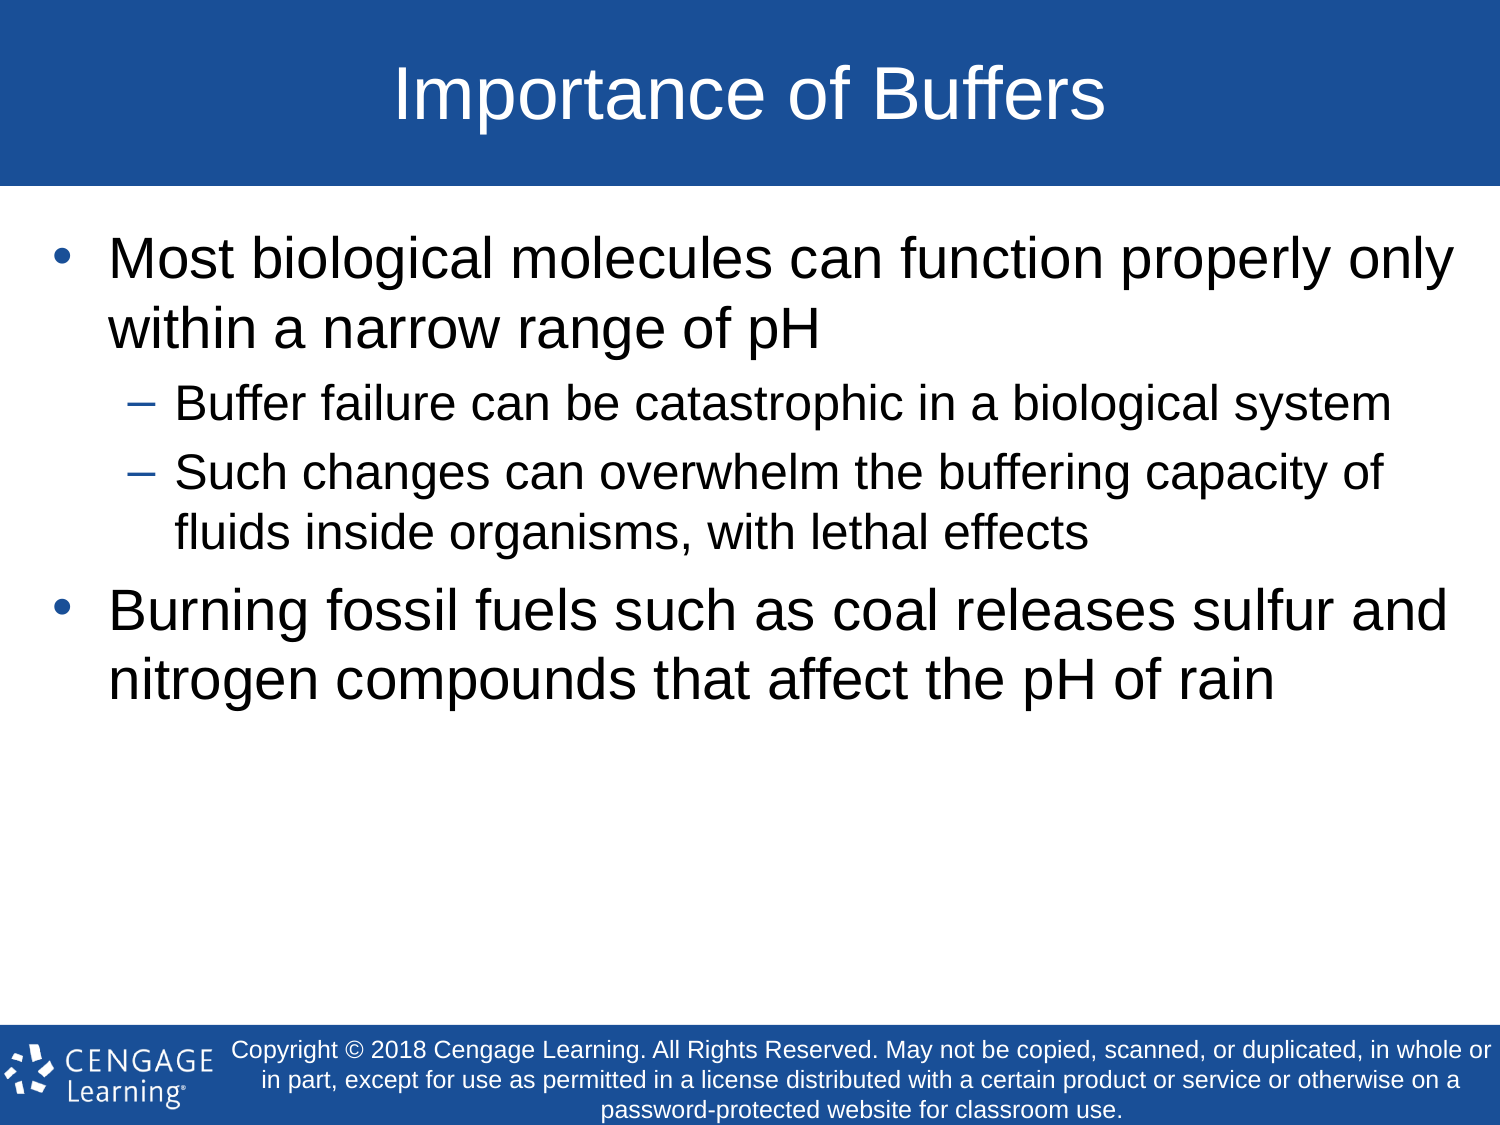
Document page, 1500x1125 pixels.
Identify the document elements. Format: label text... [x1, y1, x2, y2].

picture [0, 1040, 216, 1113]
list Most biological molecules can function properly only within a narrow range of pH Buffer failure can be catastrophic in a biological system Such changes can overwhelm the buffering capacity of fluids inside organisms, with lethal effects Burning fossil fuels such as coal releases sulfur and nitrogen compounds that affect the pH of rain [37, 212, 1475, 1005]
title Importance of Buffers [7, 4, 1493, 175]
